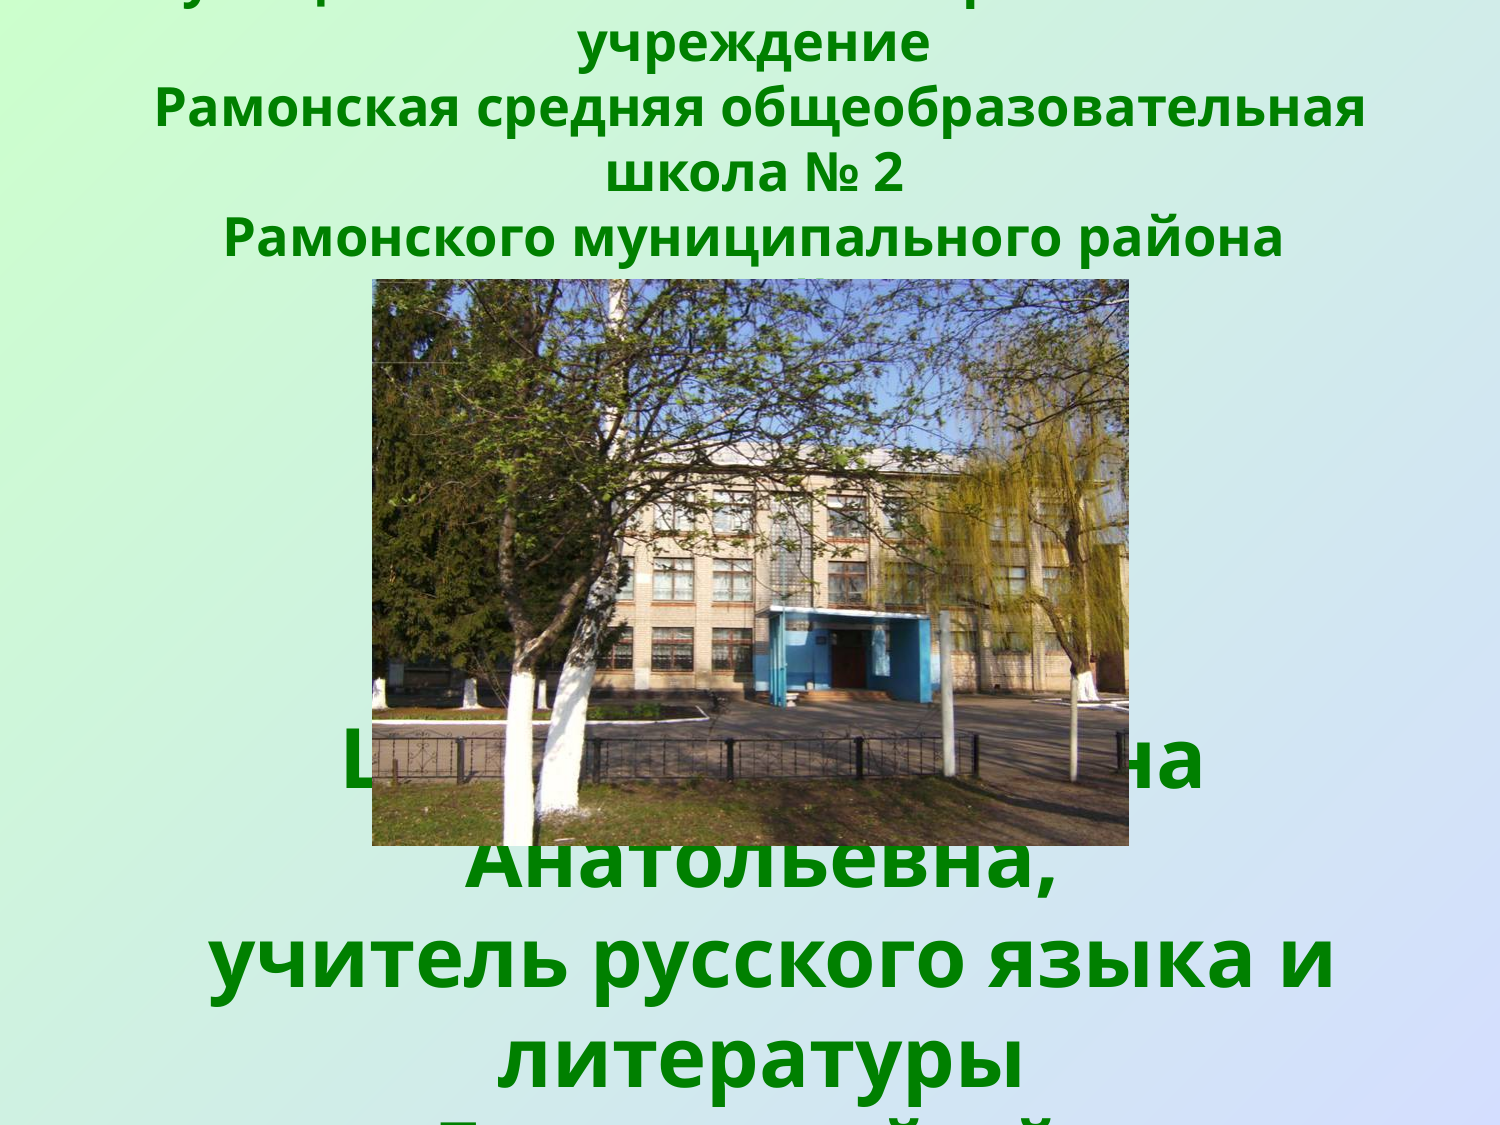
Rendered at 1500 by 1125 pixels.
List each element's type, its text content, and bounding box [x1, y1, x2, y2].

text_box Муниципальное казённое образовательное учреждение Рамонская средняя общеобразовательная школа № 2 Рамонского муниципального района Воронежской области [88, 0, 1435, 341]
picture [371, 278, 1129, 847]
text_box Шепеленко Татьяна Анатольевна, учитель русского языка и литературы Персональный сайт: www.shepelenko.ucoz.ru [100, 697, 1447, 1125]
